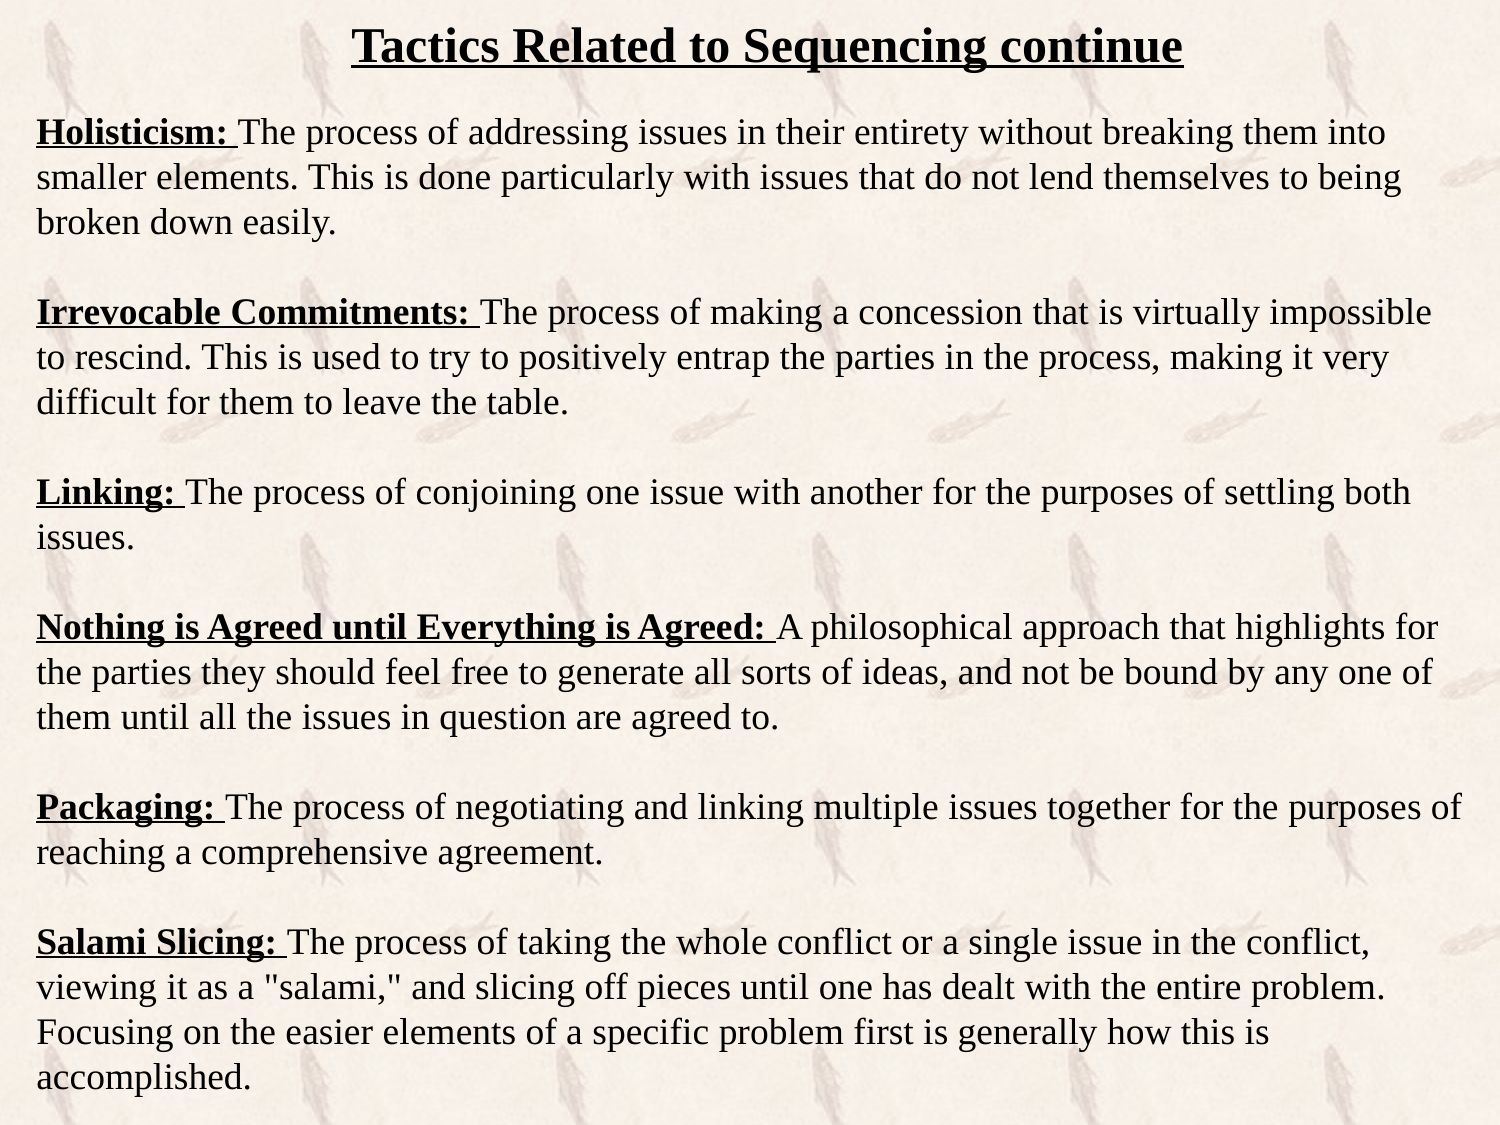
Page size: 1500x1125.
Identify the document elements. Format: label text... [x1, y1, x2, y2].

text_box Tactics Related to Sequencing continue [35, 19, 1500, 65]
title Holisticism: The process of addressing issues in their entirety without breaking them into smaller elements. This is done particularly with issues that do not lend themselves to being broken down easily. Irrevocable Commitments: The process of making a concession that is virtually impossible to rescind. This is used to try to positively entrap the parties in the process, making it very difficult for them to leave the table. Linking: The process of conjoining one issue with another for the purposes of settling both issues. Nothing is Agreed until Everything is Agreed: A philosophical approach that highlights for the parties they should feel free to generate all sorts of ideas, and not be bound by any one of them until all the issues in question are agreed to. Packaging: The process of negotiating and linking multiple issues together for the purposes of reaching a comprehensive agreement. Salami Slicing: The process of taking the whole conflict or a single issue in the conflict, viewing it as a "salami," and slicing off pieces until one has dealt with the entire problem. Focusing on the easier elements of a specific problem first is generally how this is accomplished. [17, 78, 1483, 1125]
